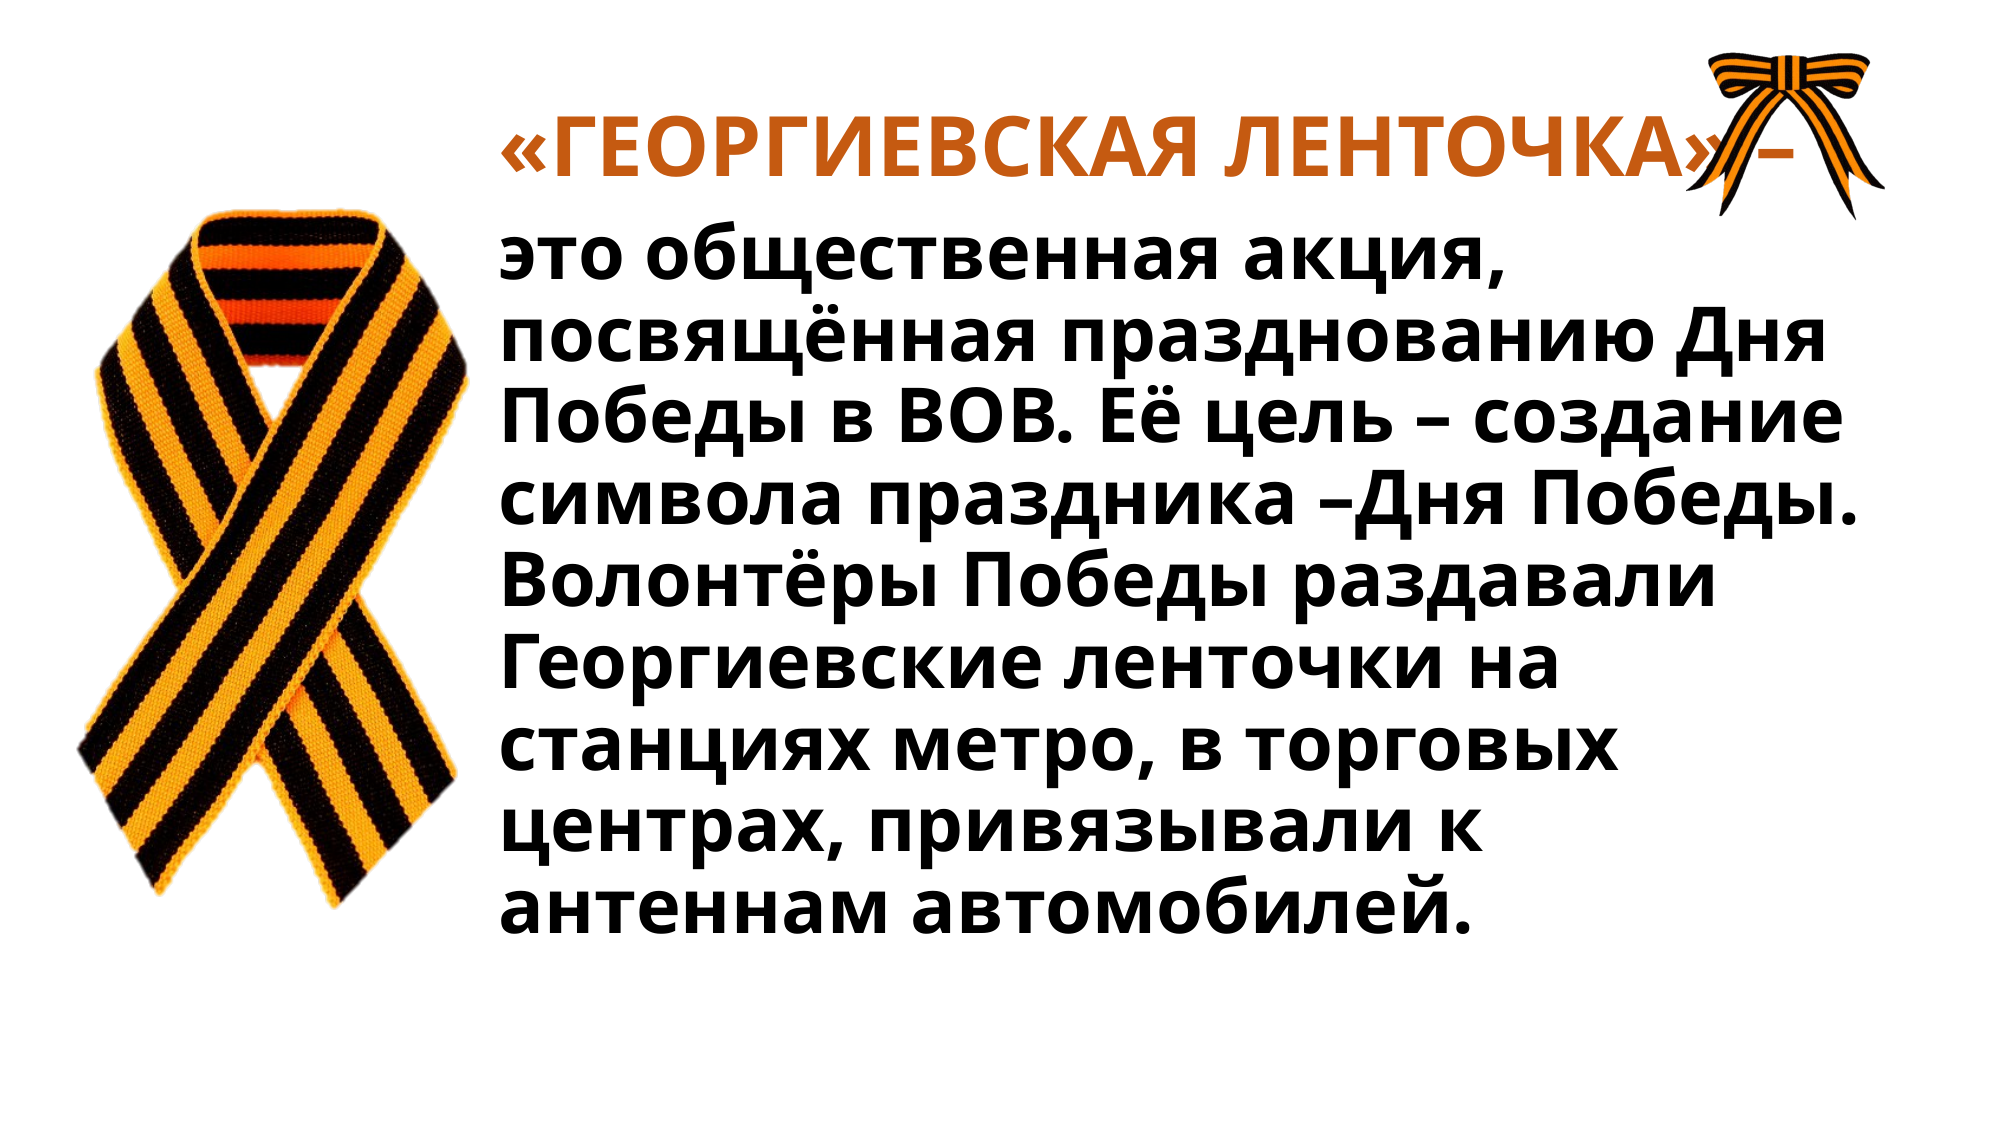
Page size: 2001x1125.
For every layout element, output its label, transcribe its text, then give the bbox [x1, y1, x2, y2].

list «ГЕОРГИЕВСКАЯ ЛЕНТОЧКА» – это общественная акция, посвящённая празднованию Дня Победы в ВОВ. Её цель – создание символа праздника –Дня Победы. Волонтёры Победы раздавали Георгиевские ленточки на станциях метро, в торговых центрах, привязывали к антеннам автомобилей. [484, 97, 1897, 971]
picture [1679, 29, 1897, 232]
picture [0, 130, 875, 937]
